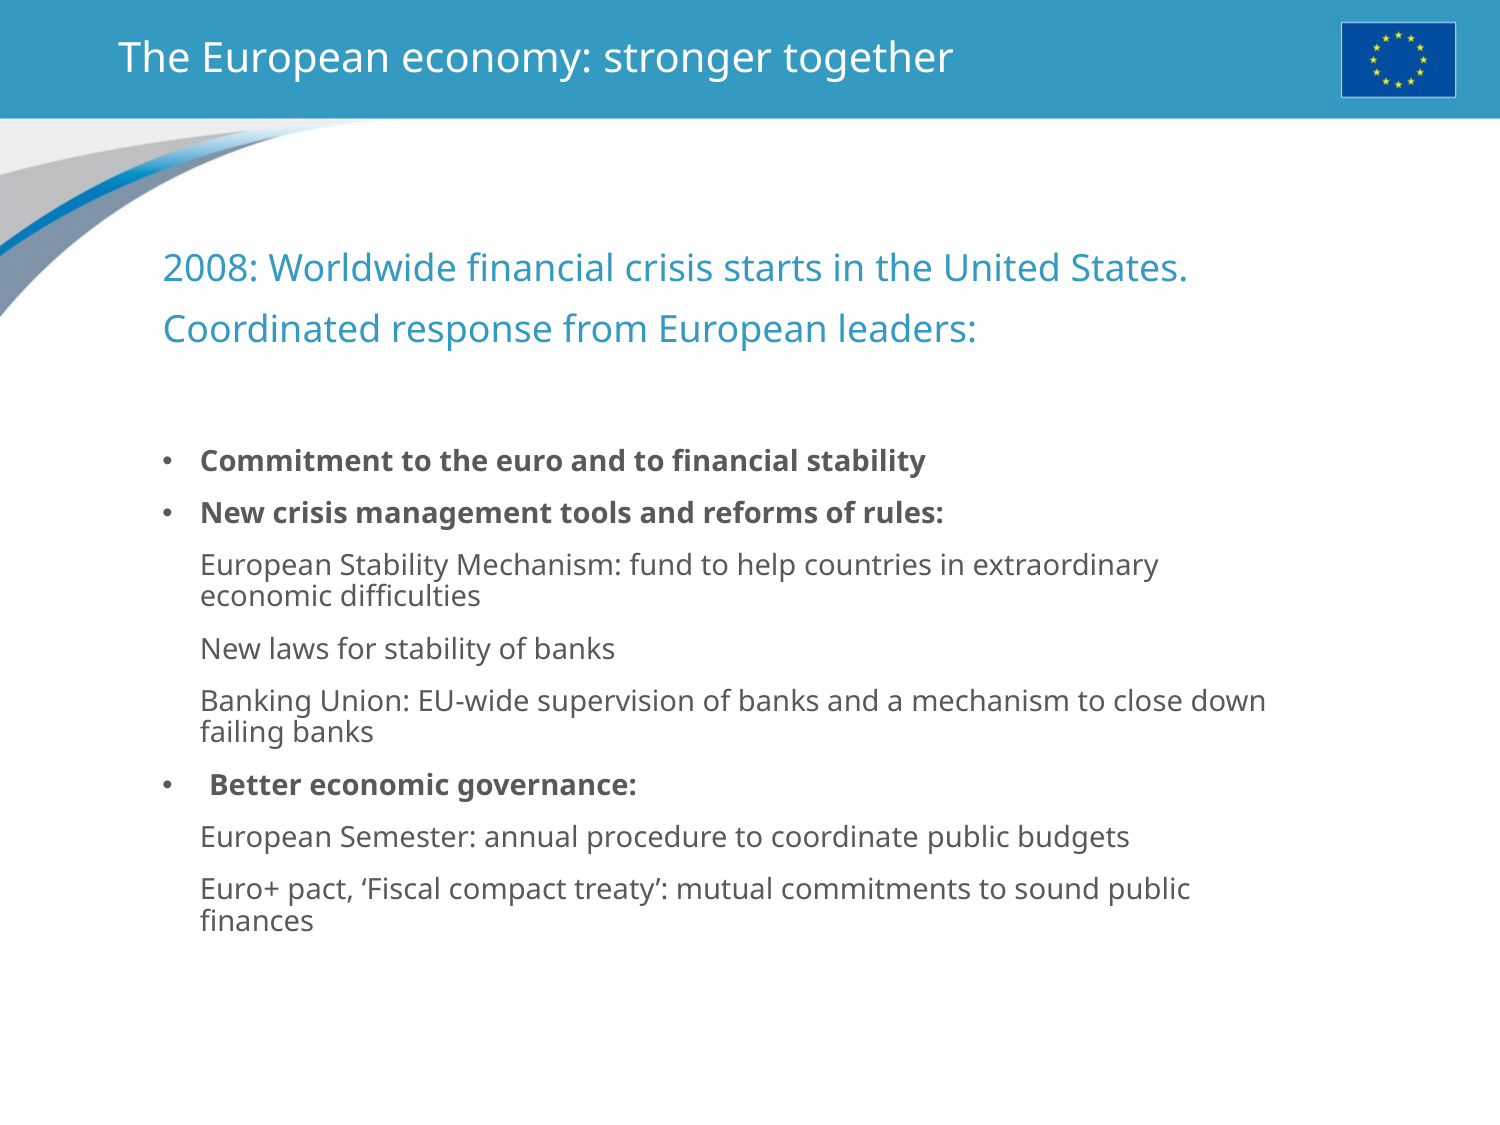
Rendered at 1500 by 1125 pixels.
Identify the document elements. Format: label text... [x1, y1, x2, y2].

text_box Commitment to the euro and to financial stability New crisis management tools and reforms of rules: European Stability Mechanism: fund to help countries in extraordinary economic difficulties New laws for stability of banks Banking Union: EU-wide supervision of banks and a mechanism to close down failing banks Better economic governance: European Semester: annual procedure to coordinate public budgets Euro+ pact, ‘Fiscal compact treaty’: mutual commitments to sound public finances [147, 438, 1303, 1006]
list 2008: Worldwide financial crisis starts in the United States. Coordinated response from European leaders: [147, 241, 1442, 439]
title The European economy: stronger together [103, 0, 1397, 119]
picture [0, 0, 1500, 1125]
